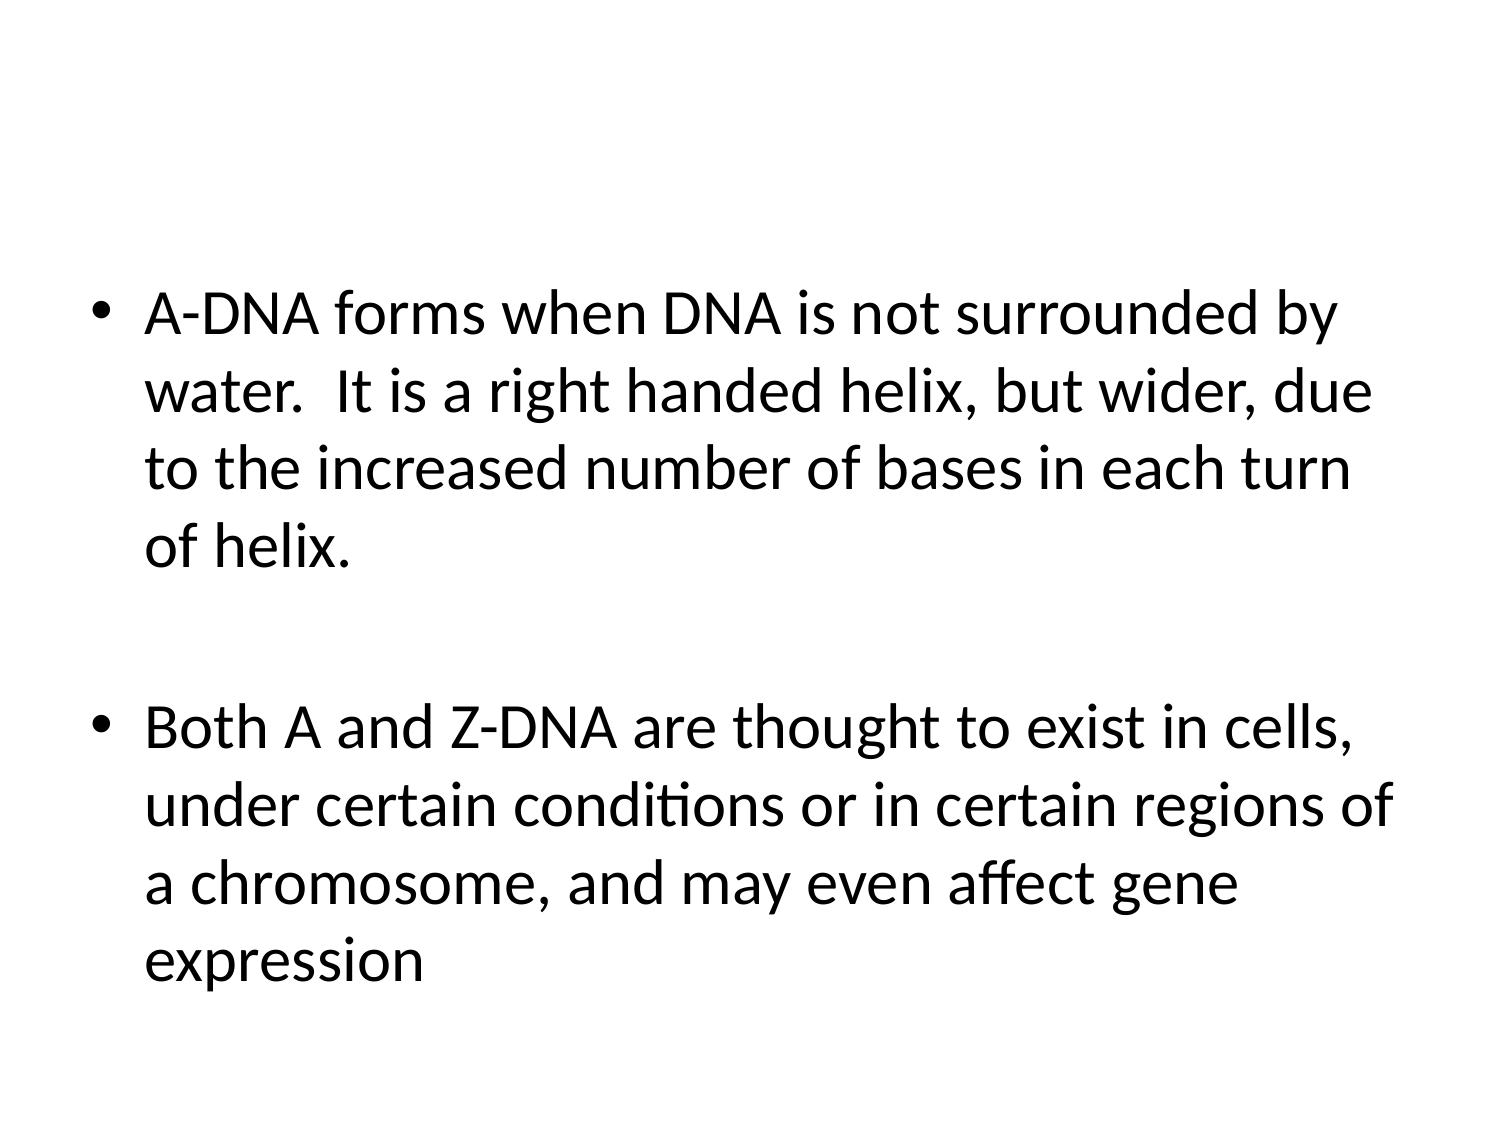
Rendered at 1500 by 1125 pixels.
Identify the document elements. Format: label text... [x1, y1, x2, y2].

list A-DNA forms when DNA is not surrounded by water. It is a right handed helix, but wider, due to the increased number of bases in each turn of helix. Both A and Z-DNA are thought to exist in cells, under certain conditions or in certain regions of a chromosome, and may even affect gene expression [75, 262, 1425, 1005]
